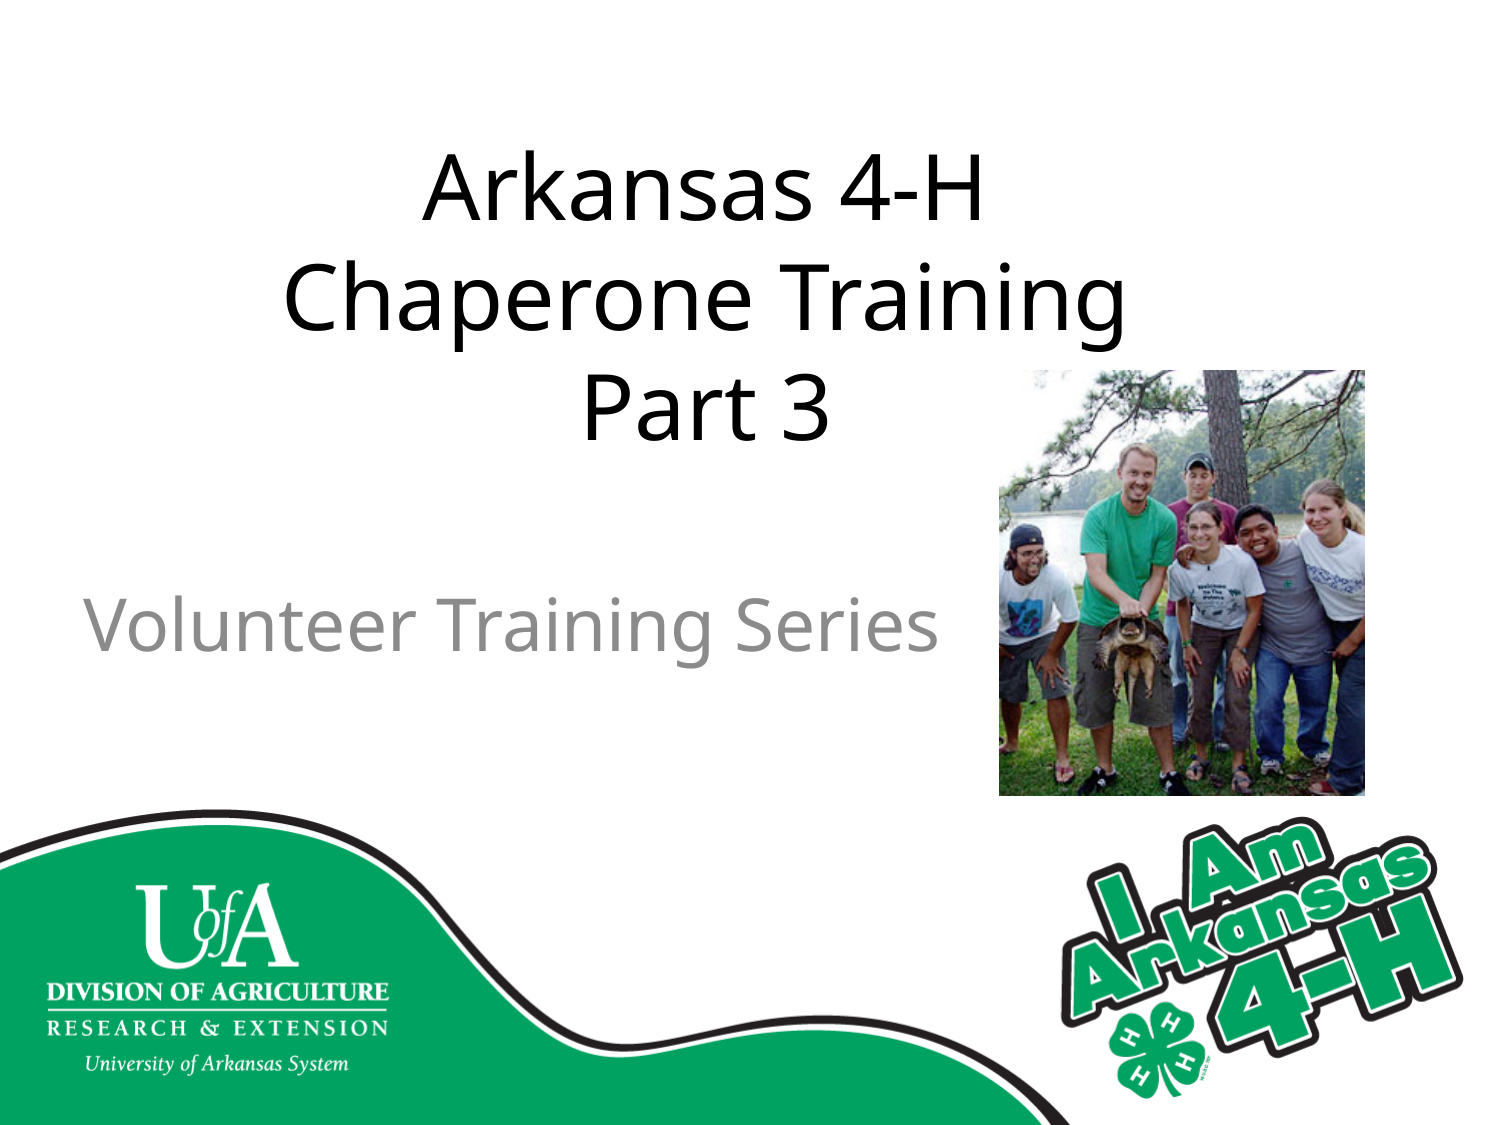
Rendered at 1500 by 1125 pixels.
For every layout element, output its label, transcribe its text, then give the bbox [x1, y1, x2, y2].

subtitle Volunteer Training Series [24, 570, 994, 746]
picture [0, 370, 1499, 1125]
title Arkansas 4-H Chaperone Training Part 3 [0, 50, 1413, 538]
